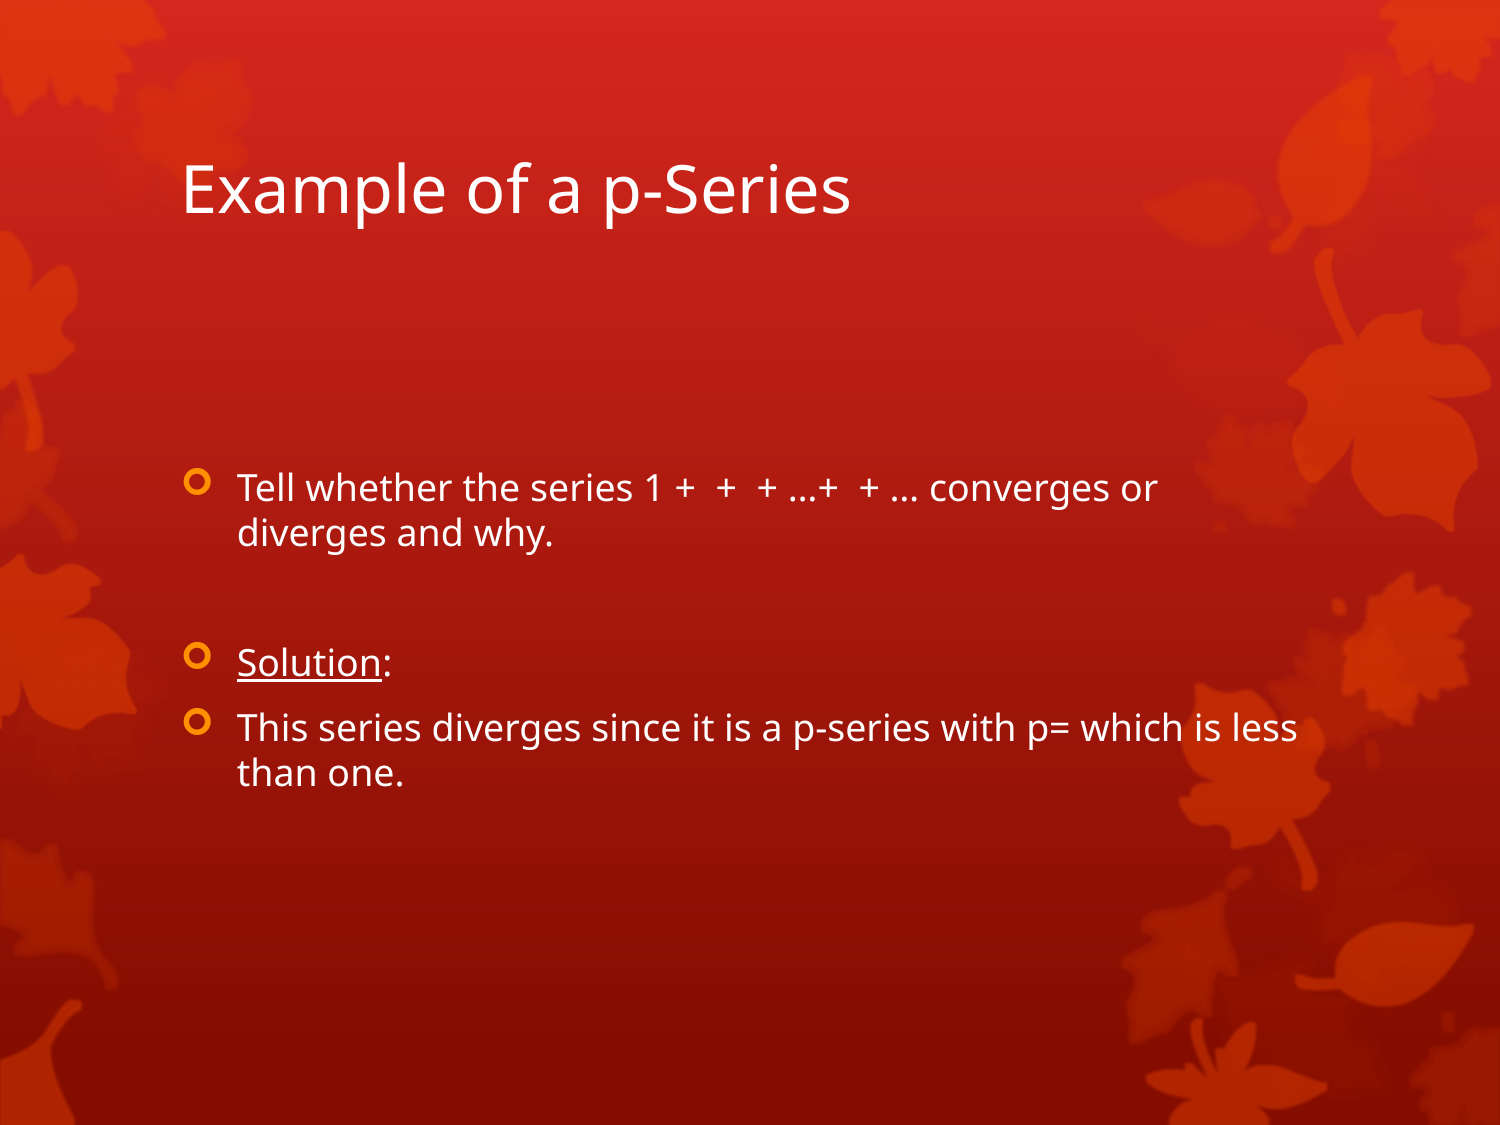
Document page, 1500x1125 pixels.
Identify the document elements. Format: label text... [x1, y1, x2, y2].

title Example of a p-Series [165, 110, 1335, 263]
